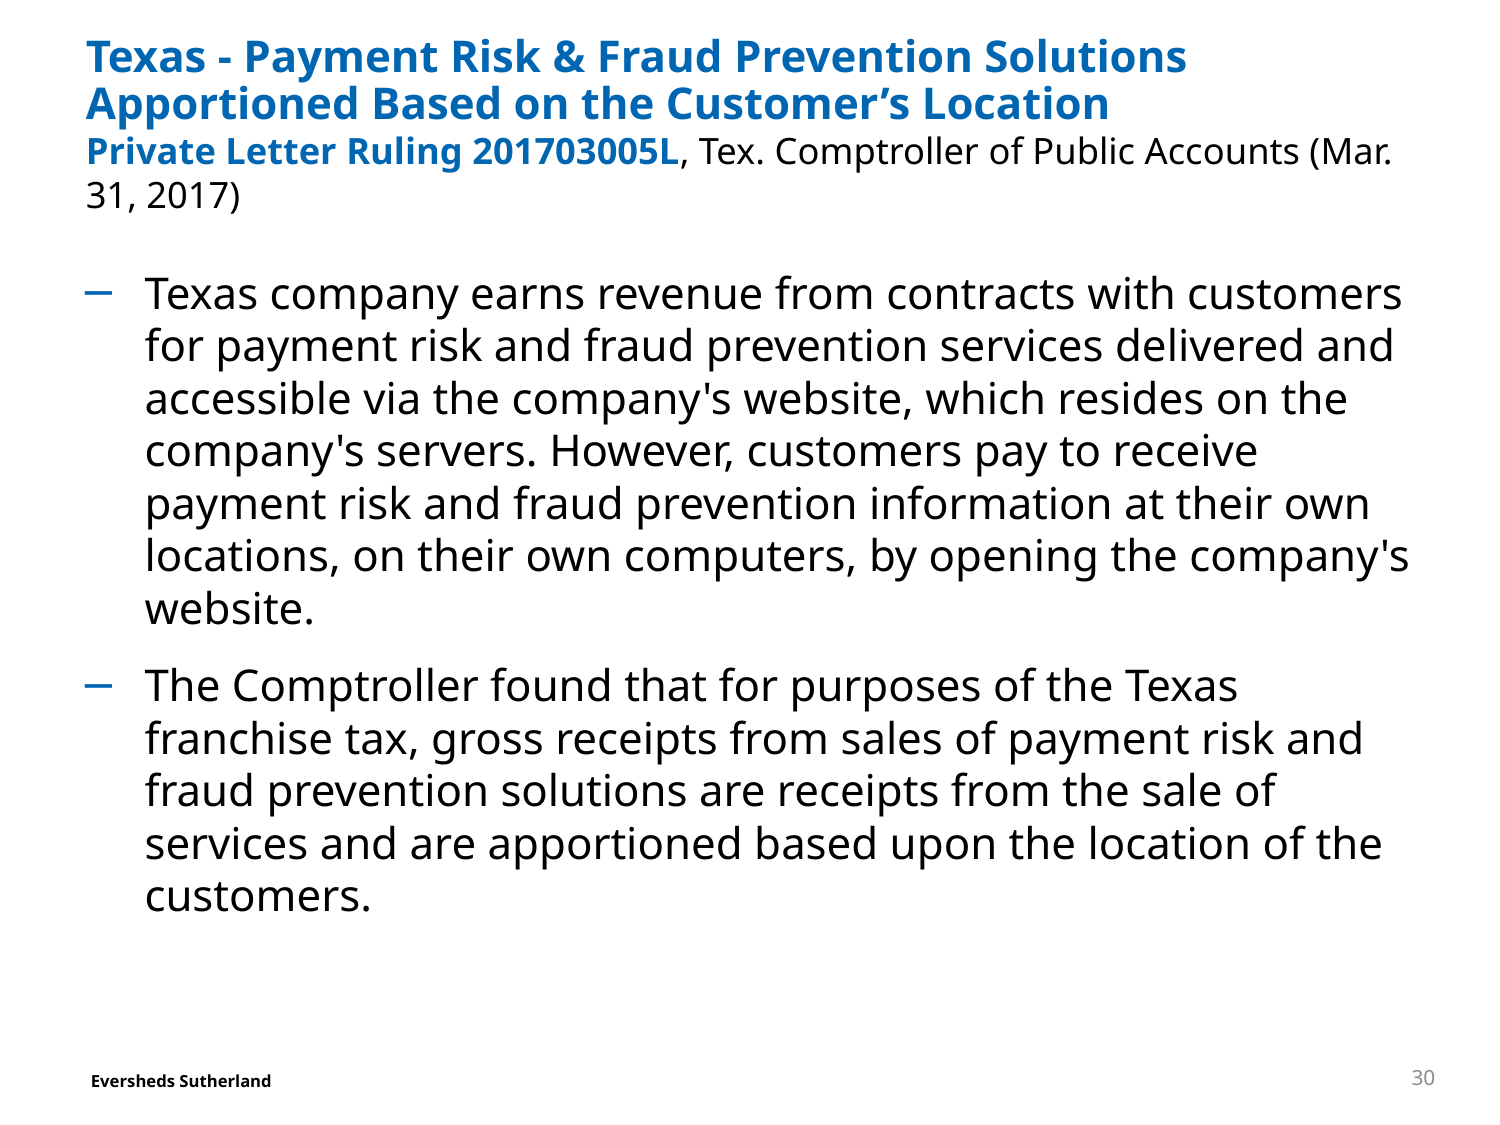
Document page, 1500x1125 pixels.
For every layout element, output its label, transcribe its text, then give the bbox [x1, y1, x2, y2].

title Texas - Payment Risk & Fraud Prevention Solutions Apportioned Based on the Customer’s Location [70, 42, 1430, 122]
list Texas company earns revenue from contracts with customers for payment risk and fraud prevention services delivered and accessible via the company's website, which resides on the company's servers. However, customers pay to receive payment risk and fraud prevention information at their own locations, on their own computers, by opening the company's website. The Comptroller found that for purposes of the Texas franchise tax, gross receipts from sales of payment risk and fraud prevention solutions are receipts from the sale of services and are apportioned based upon the location of the customers. [70, 258, 1429, 1049]
slide_number 30 [1319, 1056, 1451, 1102]
list Private Letter Ruling 201703005L, Tex. Comptroller of Public Accounts (Mar. 31, 2017) [70, 122, 1430, 224]
